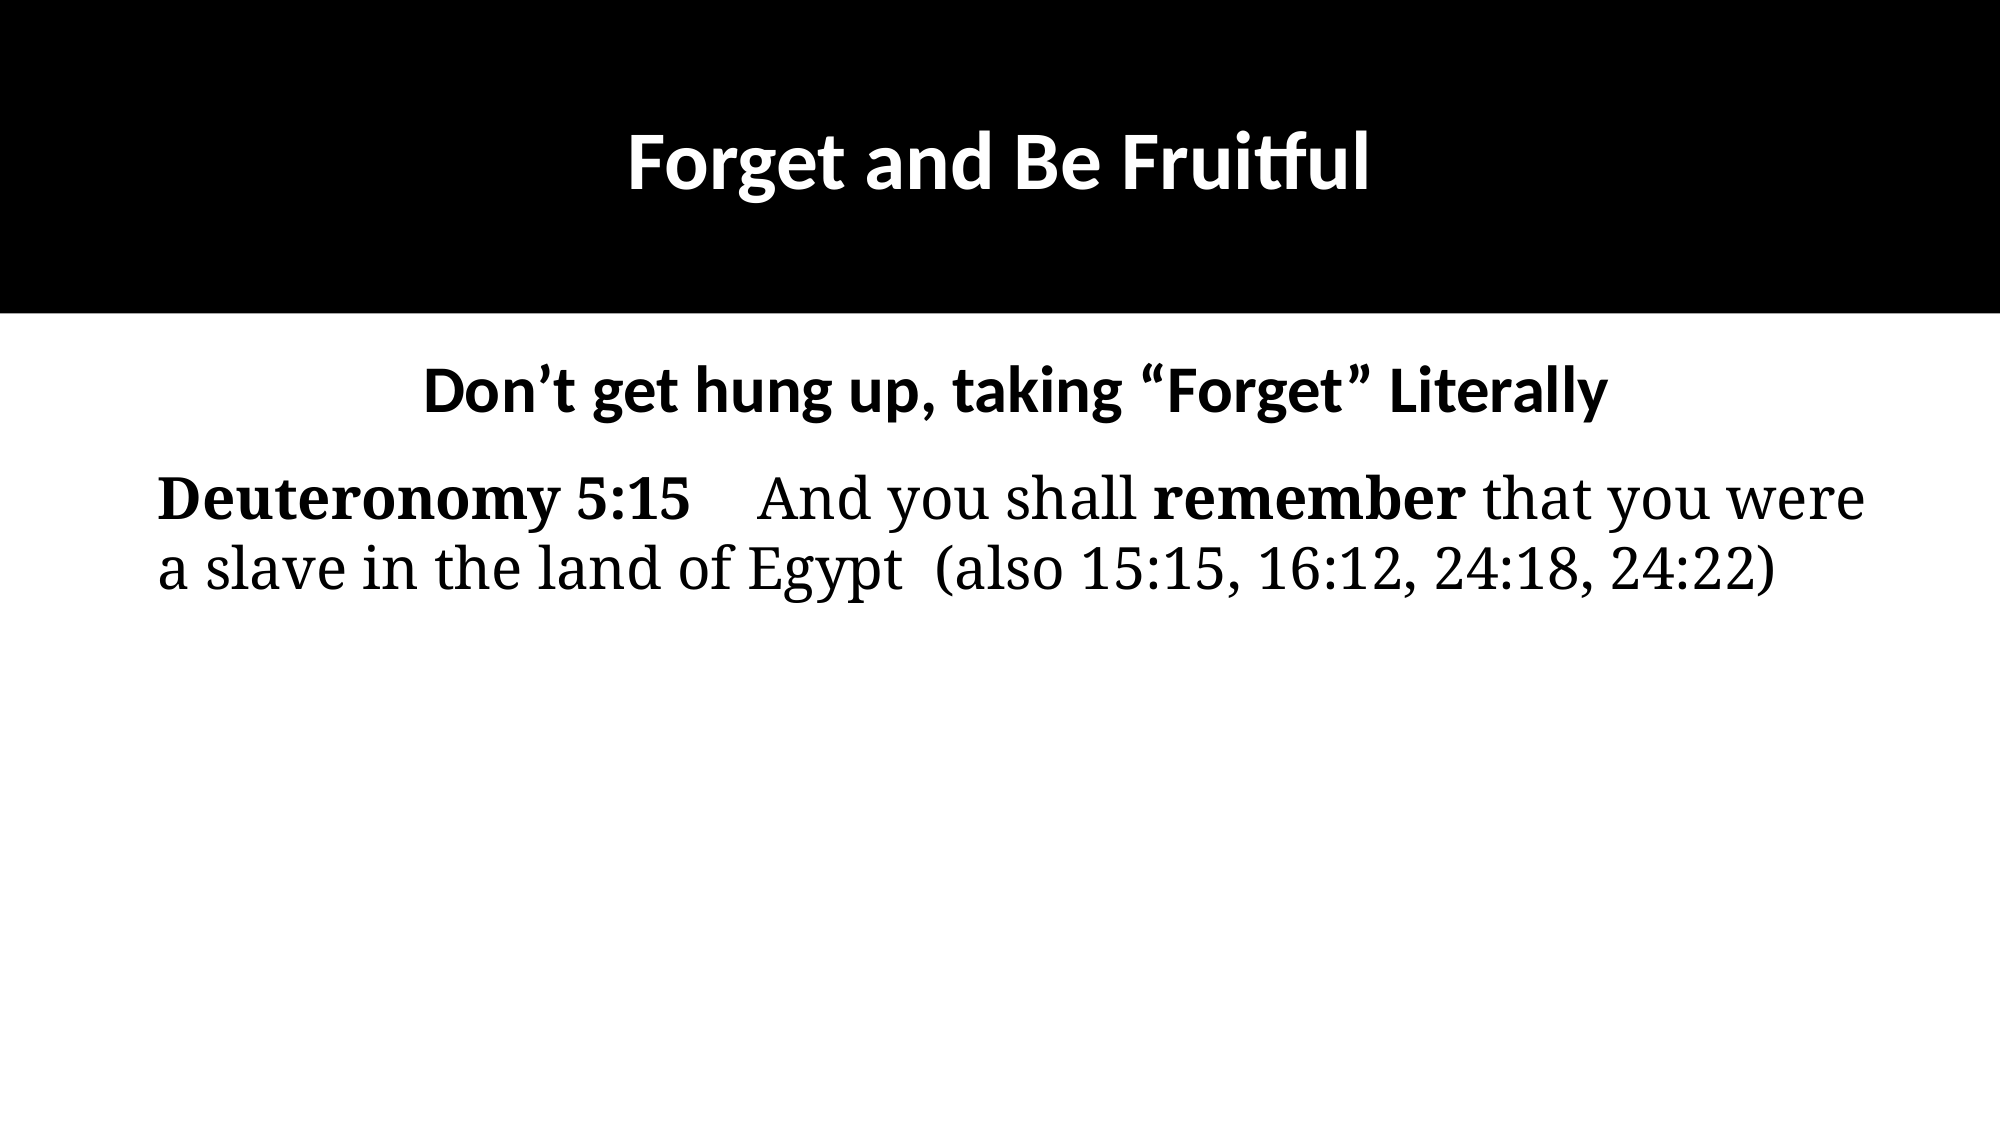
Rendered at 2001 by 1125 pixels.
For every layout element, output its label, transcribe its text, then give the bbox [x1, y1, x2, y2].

text_box Forget and Be Fruitful [0, 0, 2000, 314]
text_box Deuteronomy 5:15 And you shall remember that you were a slave in the land of Egypt (also 15:15, 16:12, 24:18, 24:22) [143, 453, 1923, 609]
text_box Don’t get hung up, taking “Forget” Literally [276, 338, 1757, 434]
